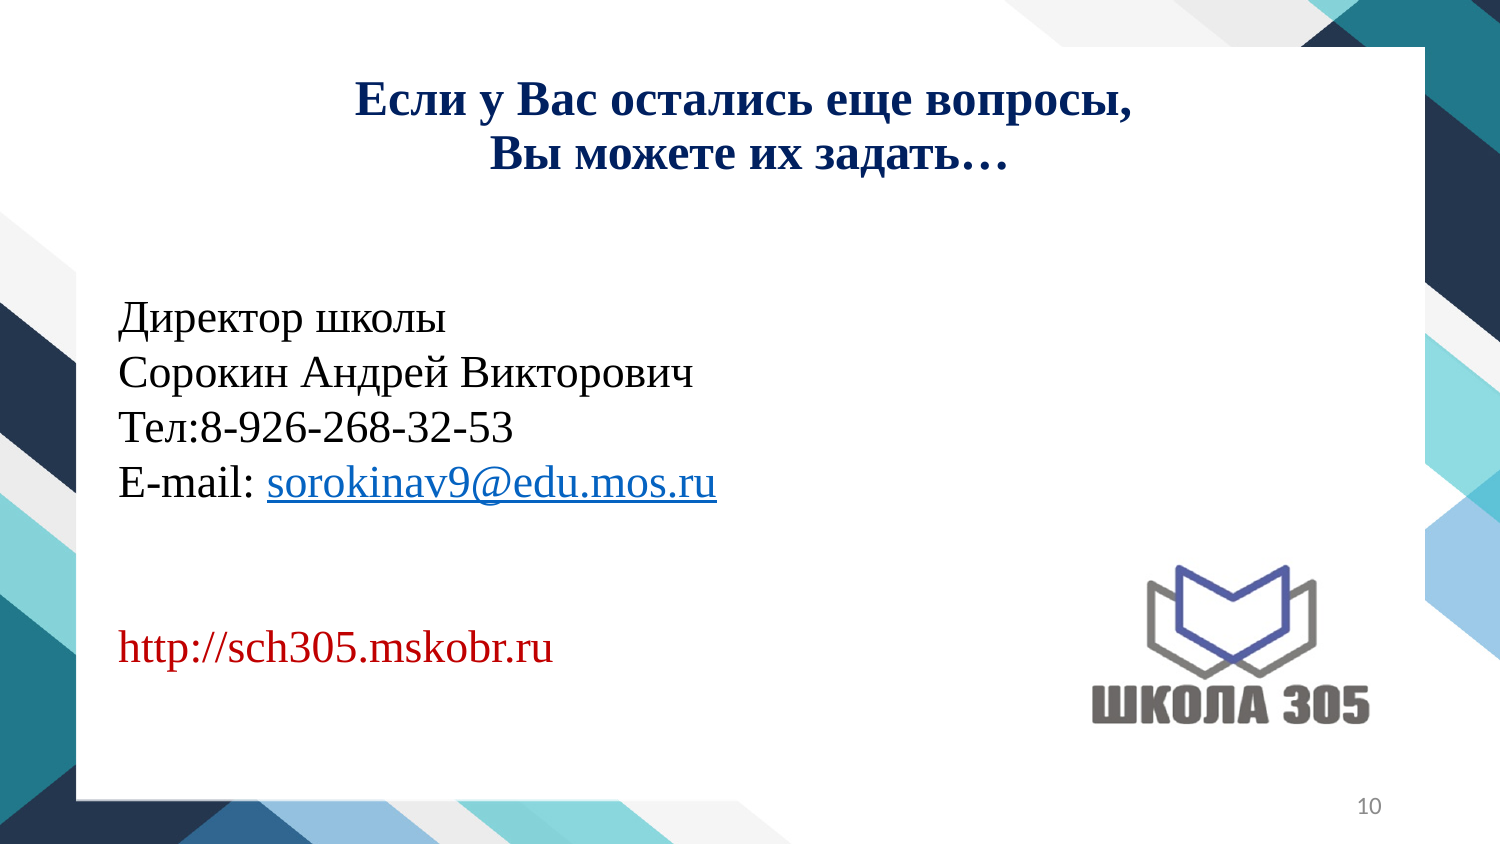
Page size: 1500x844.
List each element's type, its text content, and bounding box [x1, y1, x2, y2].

title Если у Вас остались еще вопросы, Вы можете их задать… [103, 44, 1397, 208]
picture [0, 0, 1500, 844]
slide_number 10 [1059, 782, 1397, 827]
list Директор школы Сорокин Андрей Викторович Тел:8-926-268-32-53 E-mail: sorokinav9@edu.mos.ru http://sch305.mskobr.ru [103, 224, 1397, 760]
